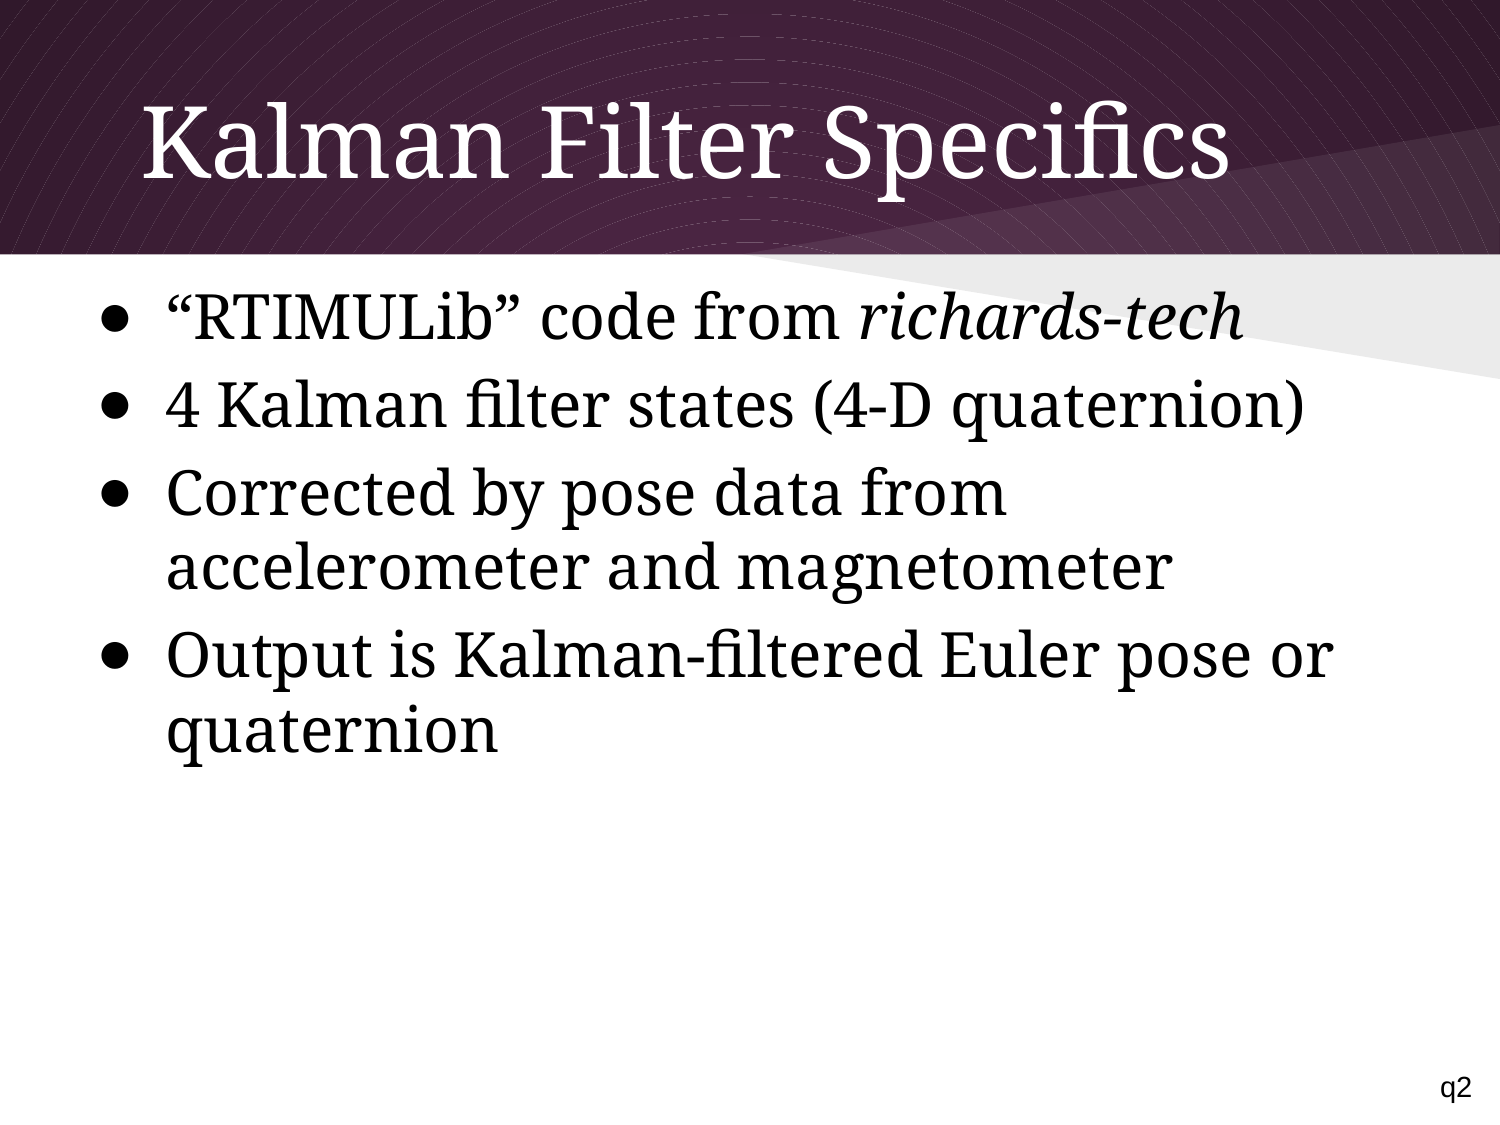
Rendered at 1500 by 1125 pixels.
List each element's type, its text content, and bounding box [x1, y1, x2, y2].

text_box q2 [1425, 1053, 1491, 1121]
title Kalman Filter Specifics [75, 45, 1425, 233]
list “RTIMULib” code from richards-tech 4 Kalman filter states (4-D quaternion) Corrected by pose data from accelerometer and magnetometer Output is Kalman-filtered Euler pose or quaternion [75, 262, 1425, 1078]
